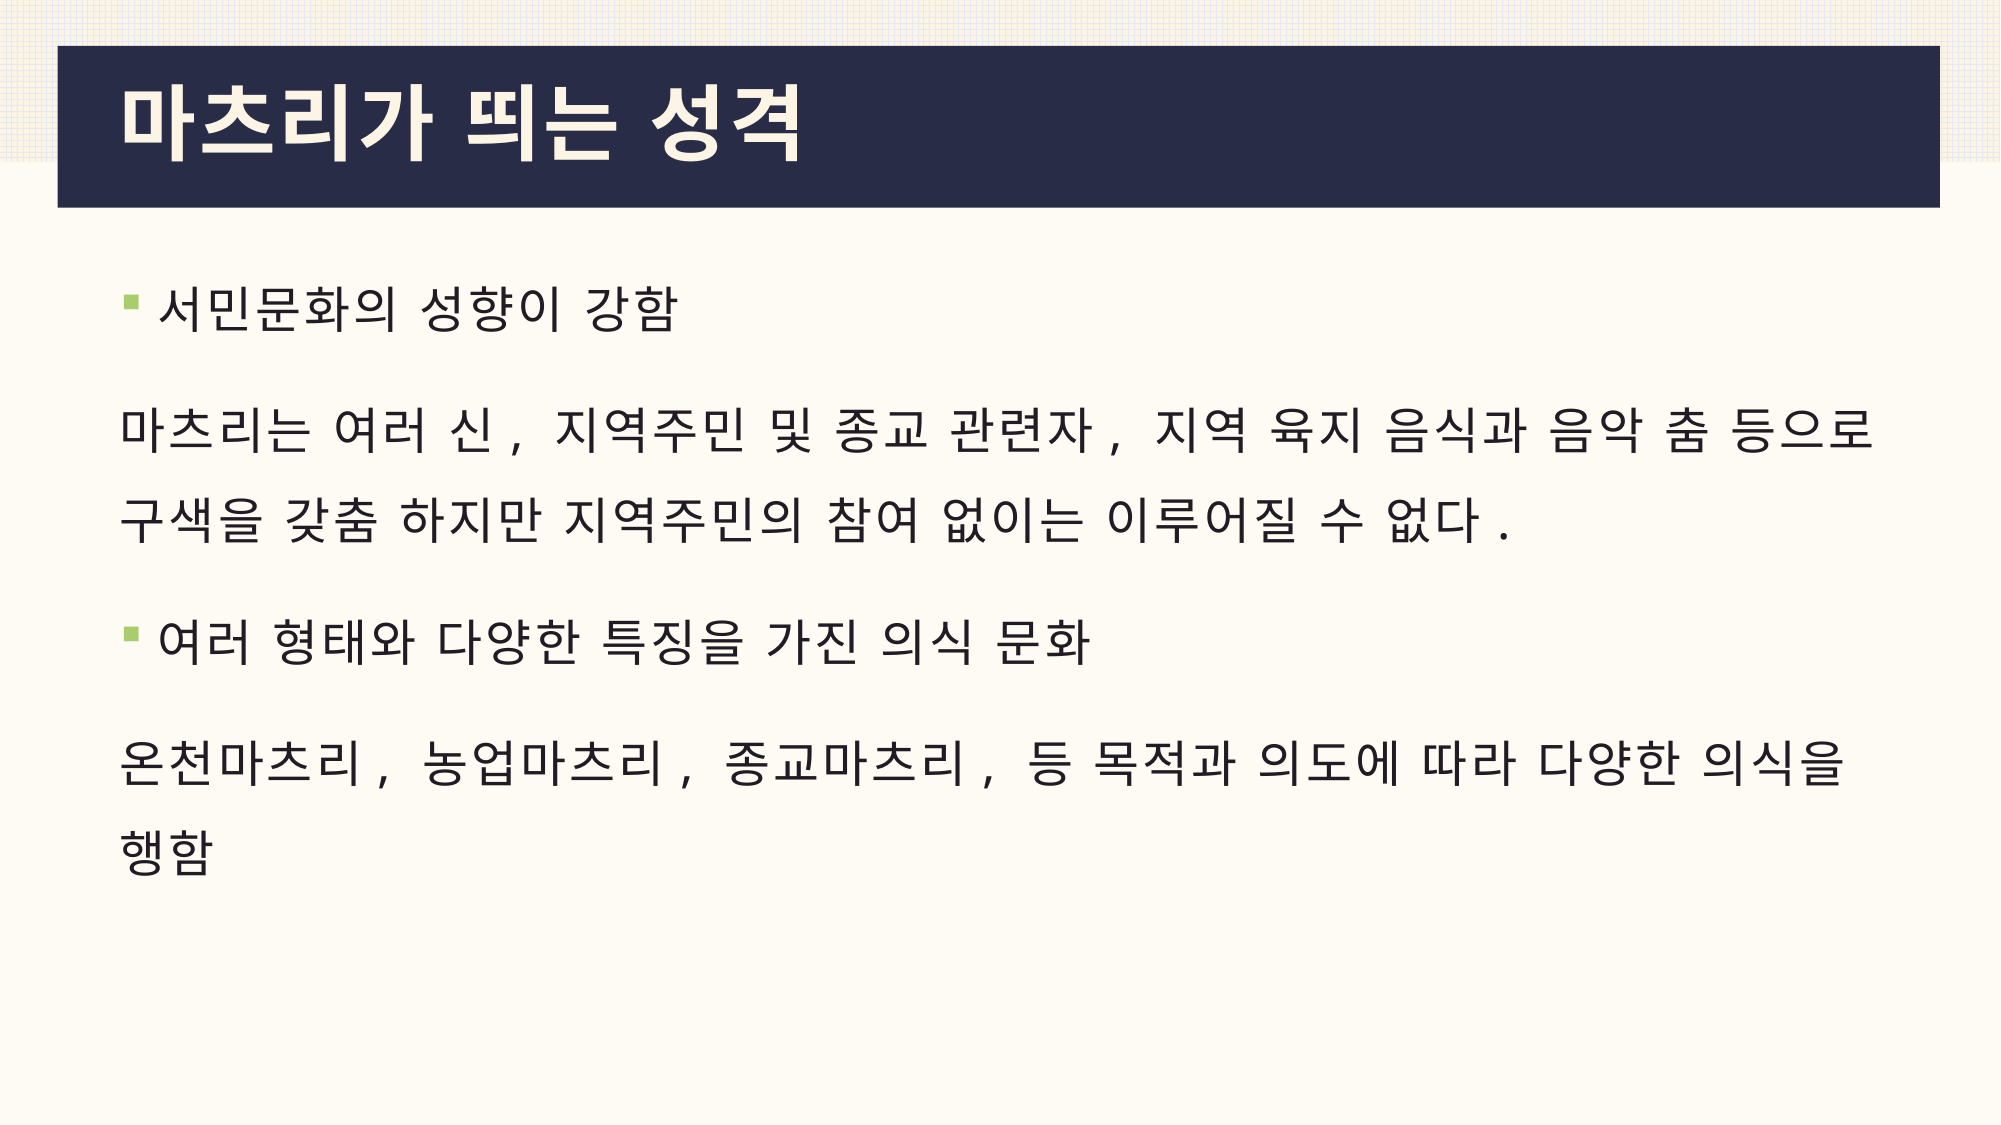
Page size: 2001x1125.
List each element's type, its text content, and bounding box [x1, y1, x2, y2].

title 마츠리가 띄는 성격 [104, 79, 1894, 176]
list 서민문화의 성향이 강함 마츠리는 여러 신, 지역주민 및 종교 관련자, 지역 육지 음식과 음악 춤 등으로 구색을 갖춤 하지만 지역주민의 참여 없이는 이루어질 수 없다. 여러 형태와 다양한 특징을 가진 의식 문화 온천마츠리, 농업마츠리, 종교마츠리, 등 목적과 의도에 따라 다양한 의식을 행함 [104, 241, 1894, 1014]
